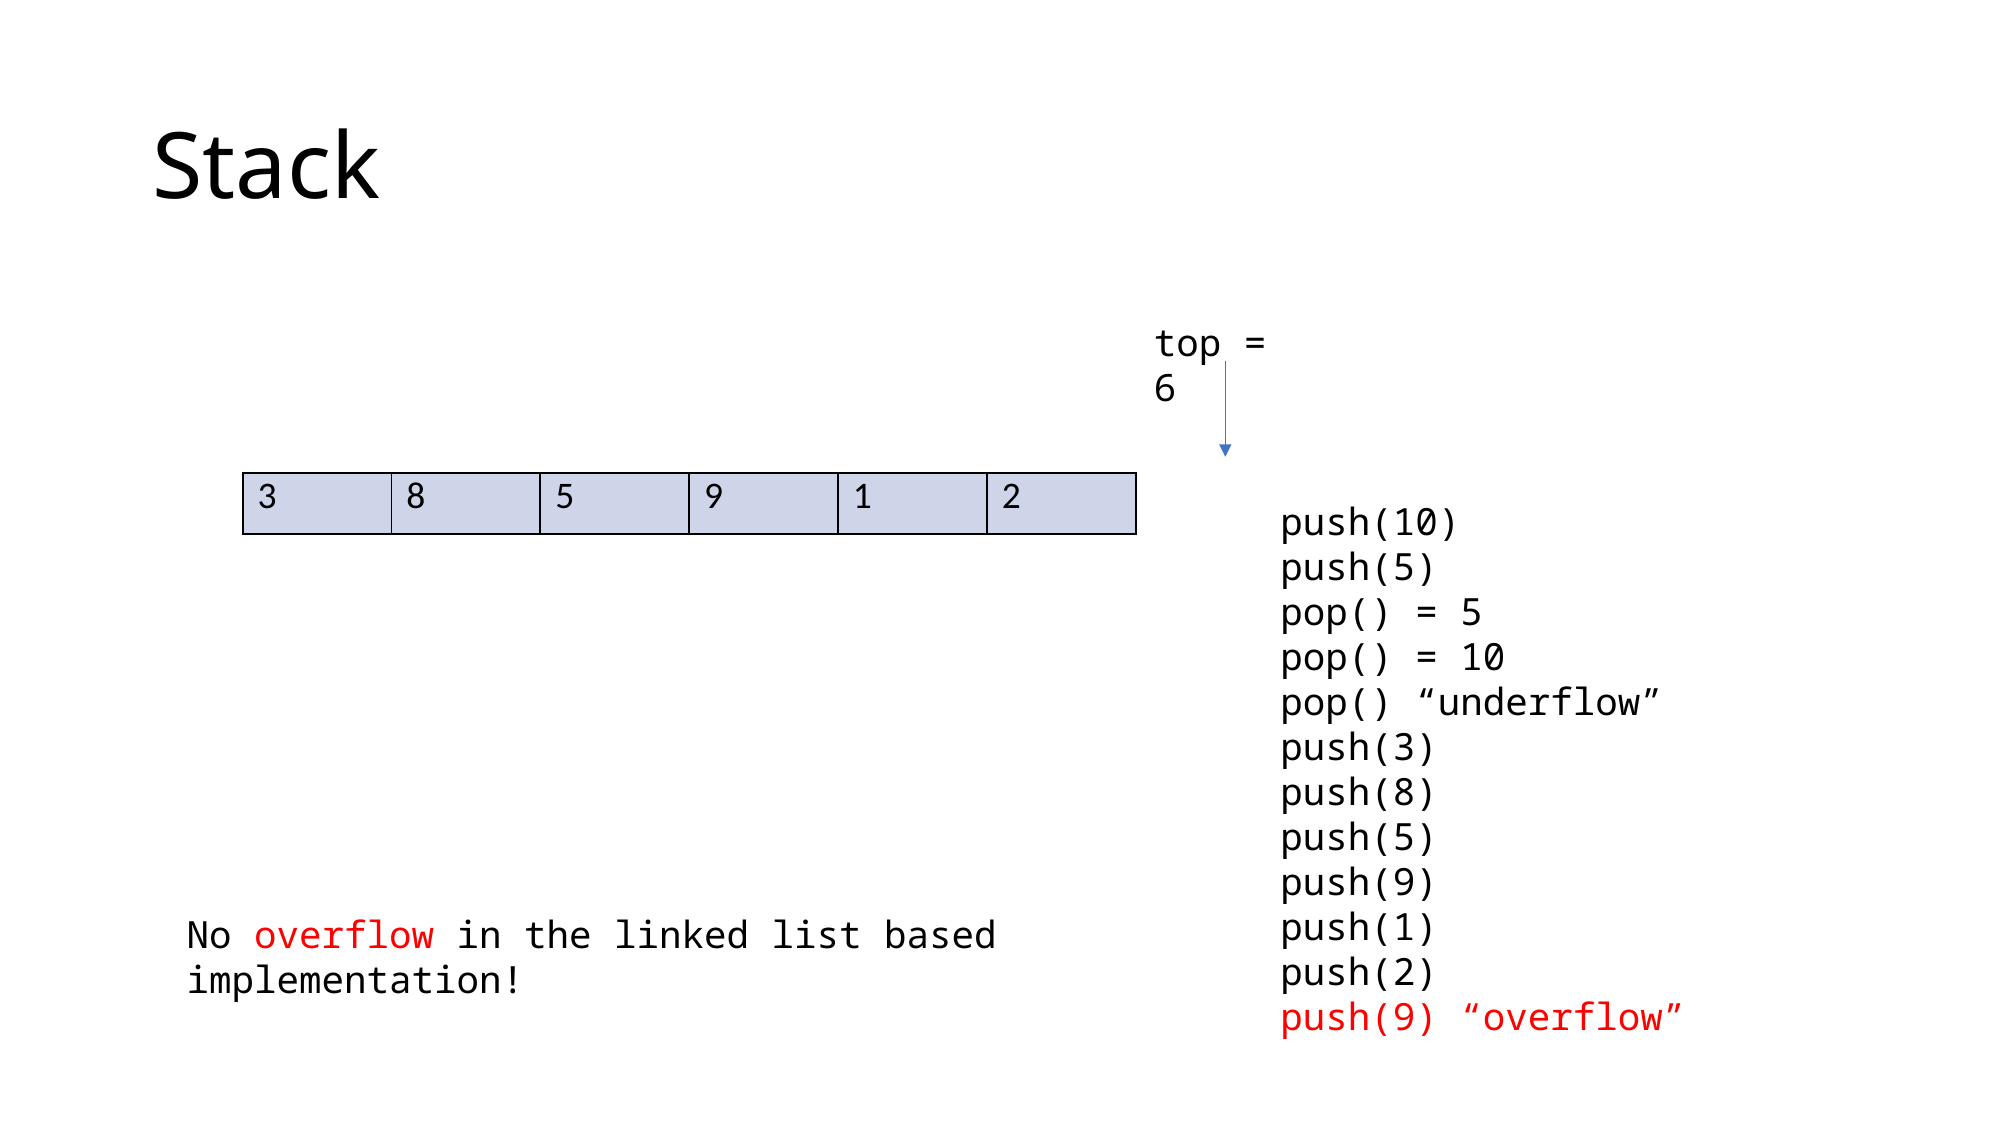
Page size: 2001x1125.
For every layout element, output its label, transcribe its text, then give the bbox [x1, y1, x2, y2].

text_box No overflow in the linked list based implementation! [171, 903, 1015, 1009]
table_header 3 [244, 474, 391, 533]
table_header 8 [392, 474, 539, 533]
table_header 2 [988, 474, 1135, 533]
table_header 5 [541, 474, 688, 533]
table_header 9 [690, 474, 837, 533]
table_header 1 [839, 474, 986, 533]
text_box top = 6 [1139, 311, 1322, 417]
title Stack [137, 59, 1863, 278]
text_box push(10) push(5) pop() = 5 pop() = 10 pop() “underflow” push(3) push(8) push(5) push(9) push(1) push(2) push(9) “overflow” [1265, 490, 1886, 1046]
